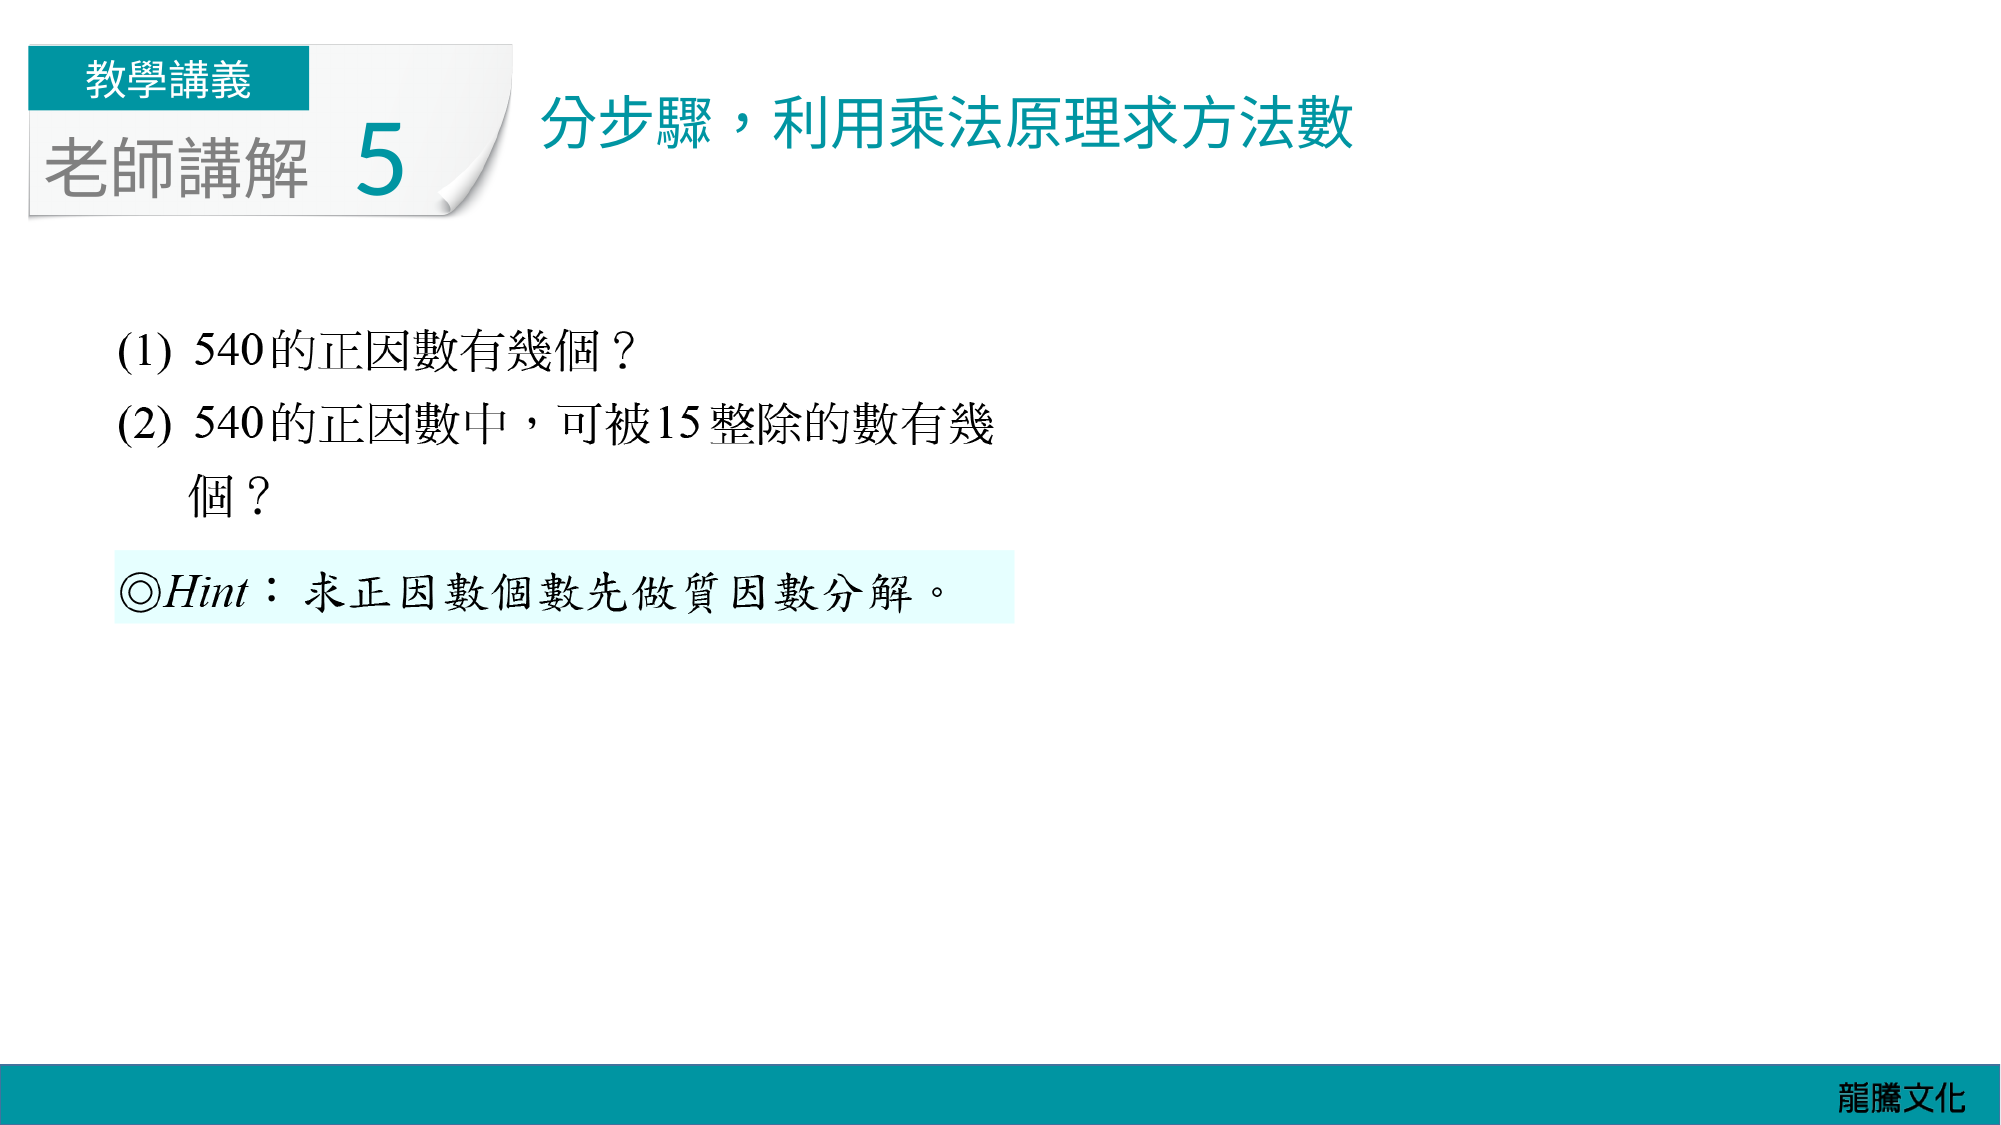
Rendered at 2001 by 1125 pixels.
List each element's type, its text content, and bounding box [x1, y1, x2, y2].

picture [254, 169, 260, 177]
picture [264, 169, 270, 177]
picture [294, 173, 304, 181]
picture [264, 158, 270, 165]
picture [1839, 1082, 1965, 1113]
title 分步驟，利用乘法原理求方法數 [524, 43, 1902, 209]
picture [28, 43, 525, 231]
list 5 [304, 90, 458, 215]
picture [254, 158, 260, 165]
picture [112, 324, 1044, 633]
picture [254, 147, 264, 154]
